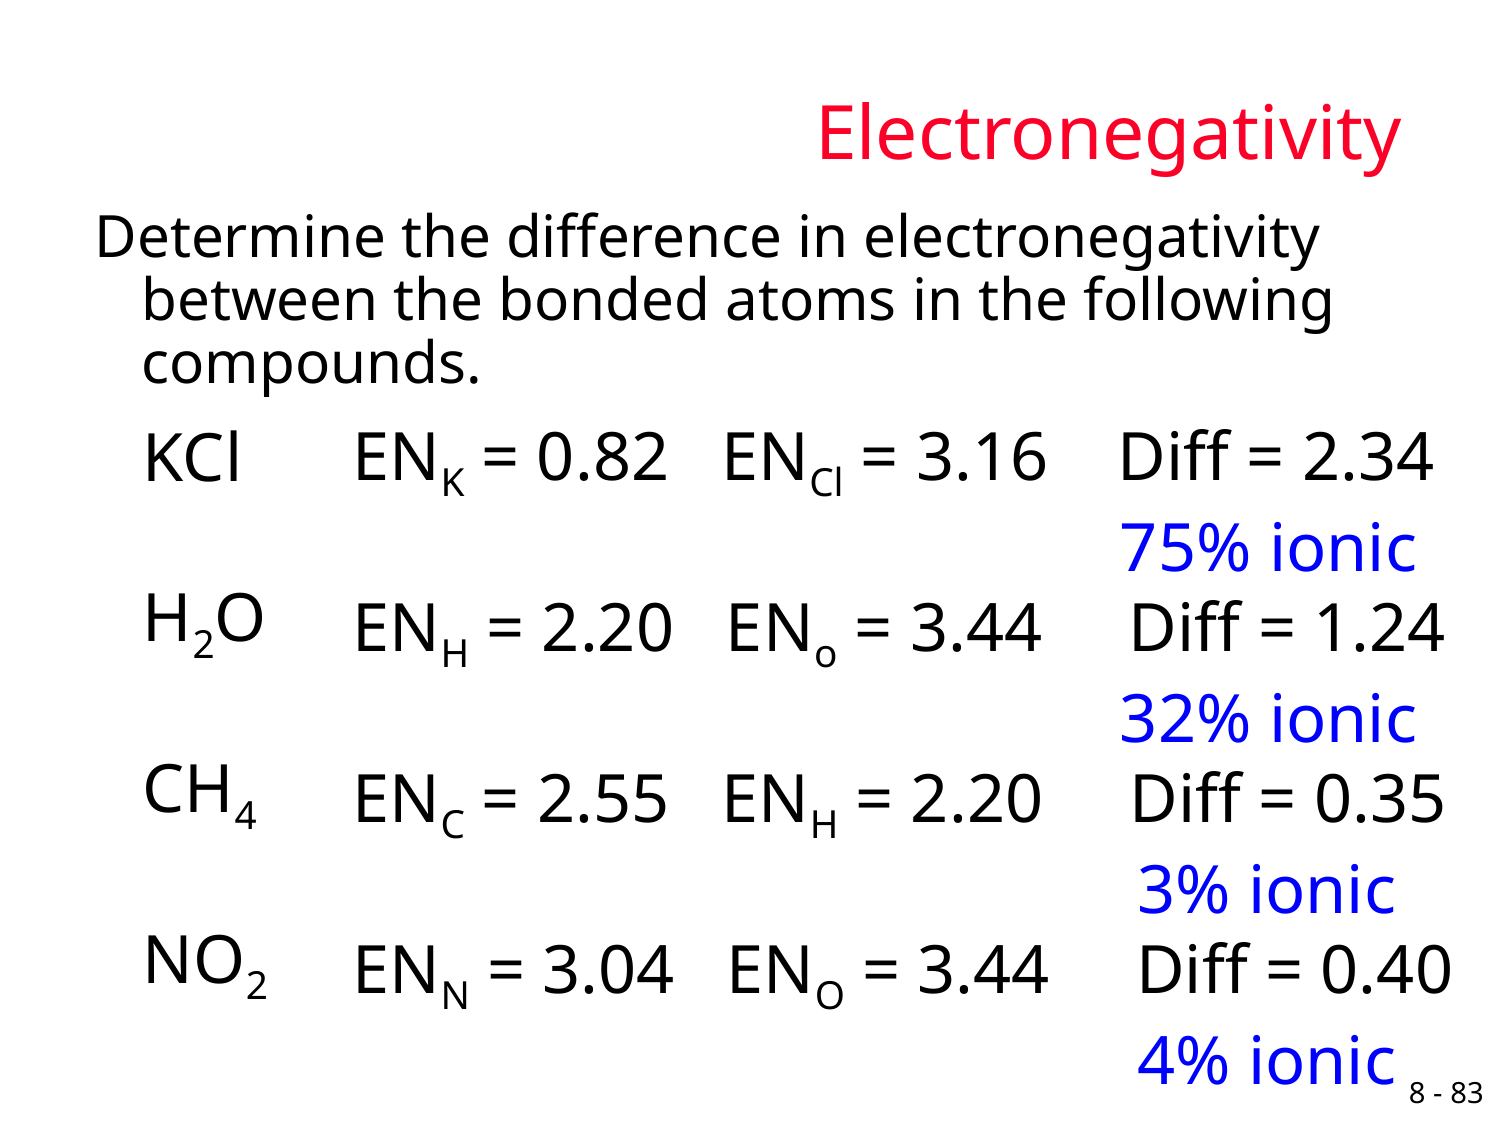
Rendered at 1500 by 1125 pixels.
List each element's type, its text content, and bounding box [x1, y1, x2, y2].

text_box ENK = 0.82 ENCl = 3.16 Diff = 2.34 75% ionic ENH = 2.20 ENo = 3.44 Diff = 1.24 32% ionic ENC = 2.55 ENH = 2.20 Diff = 0.35 3% ionic ENN = 3.04 ENO = 3.44 Diff = 0.40 4% ionic [338, 406, 1470, 1105]
list Determine the difference in electronegativity between the bonded atoms in the following compounds. [79, 199, 1500, 418]
title Electronegativity [66, 57, 1418, 214]
text_box KCl H2O CH4 NO2 [128, 407, 316, 1016]
